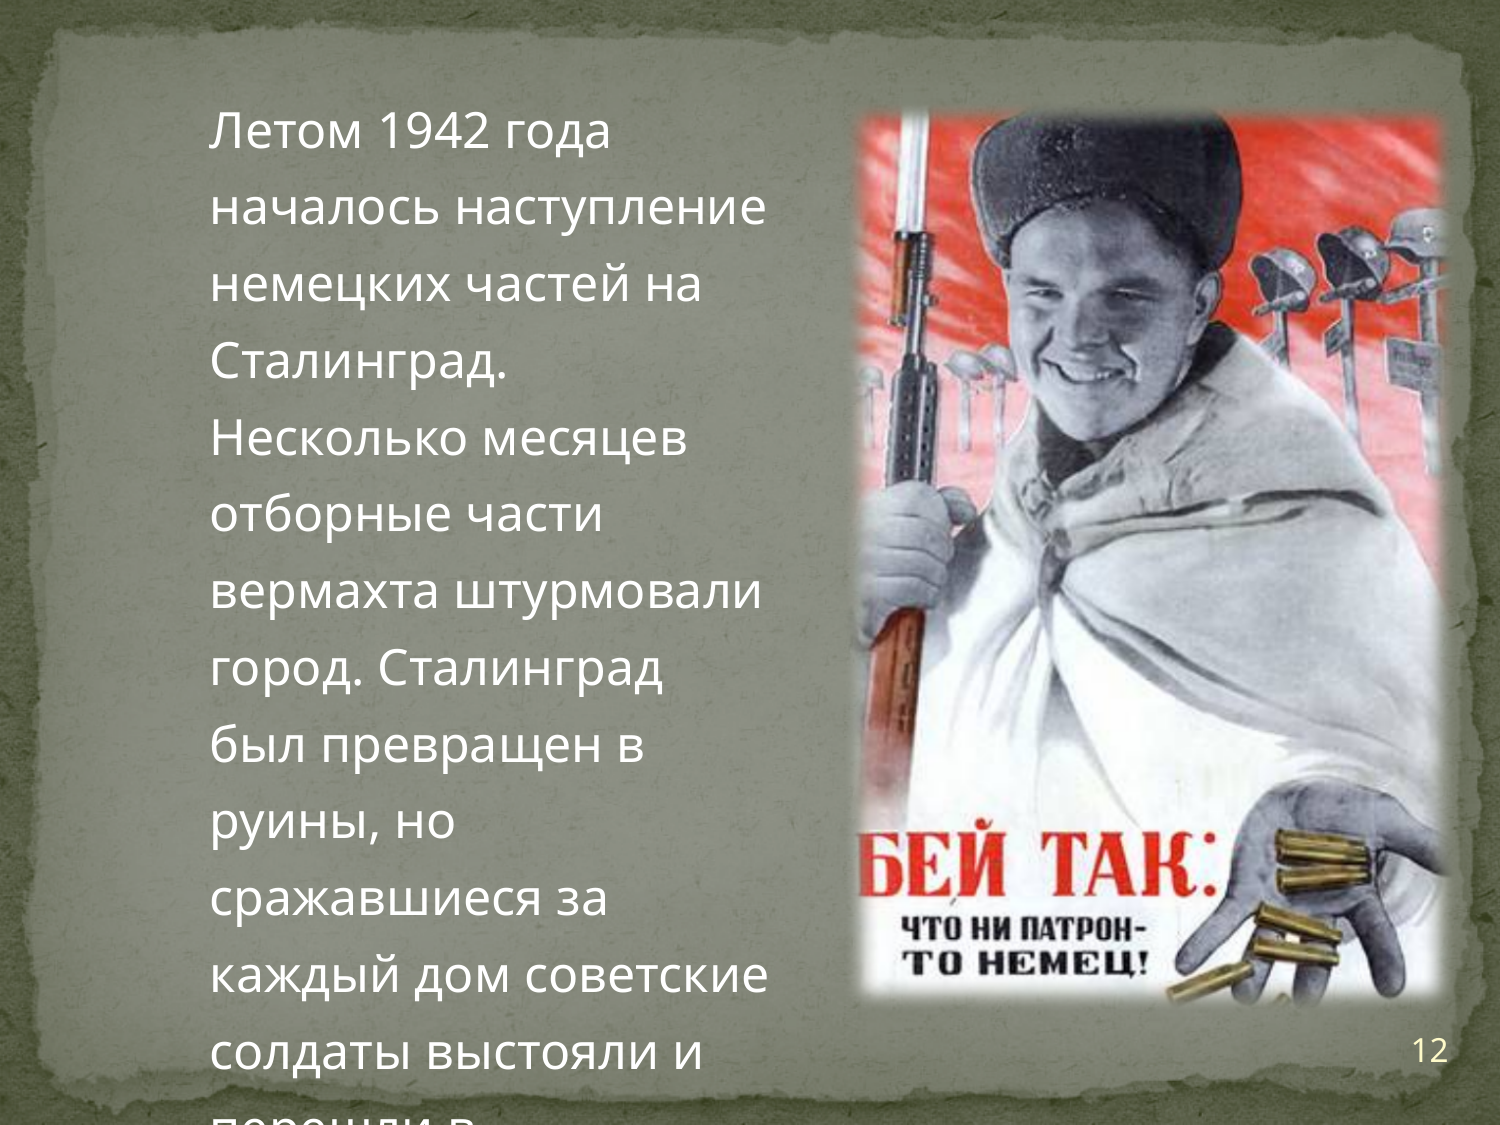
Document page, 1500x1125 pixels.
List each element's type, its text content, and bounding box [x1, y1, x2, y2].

slide_number 12 [1379, 1014, 1480, 1089]
picture [845, 102, 1457, 1011]
text_box Летом 1942 года началось наступление немецких частей на Сталинград. Несколько месяцев отборные части вермахта штурмовали город. Сталинград был превращен в руины, но сражавшиеся за каждый дом советские солдаты выстояли и перешли в наступление. [194, 73, 786, 1125]
